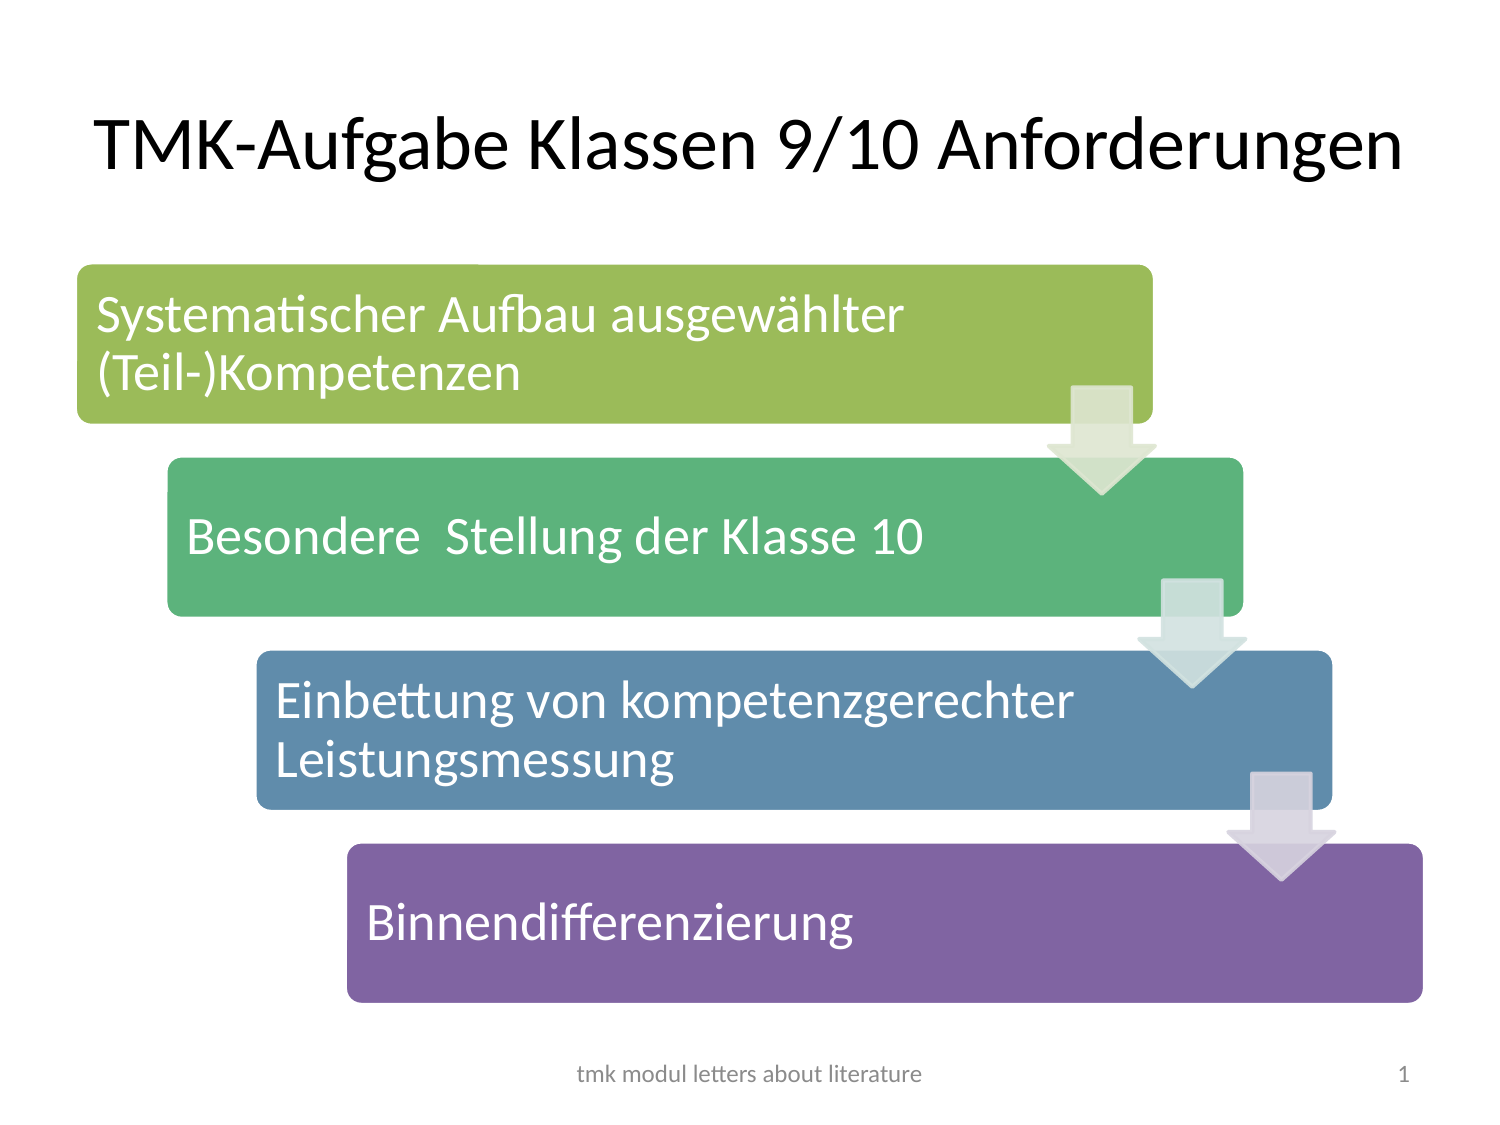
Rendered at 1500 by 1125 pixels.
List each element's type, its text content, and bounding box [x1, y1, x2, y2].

footer tmk modul letters about literature [512, 1042, 988, 1103]
title TMK-Aufgabe Klassen 9/10 Anforderungen [75, 45, 1425, 233]
slide_number 1 [1074, 1042, 1425, 1103]
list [74, 262, 1426, 1006]
